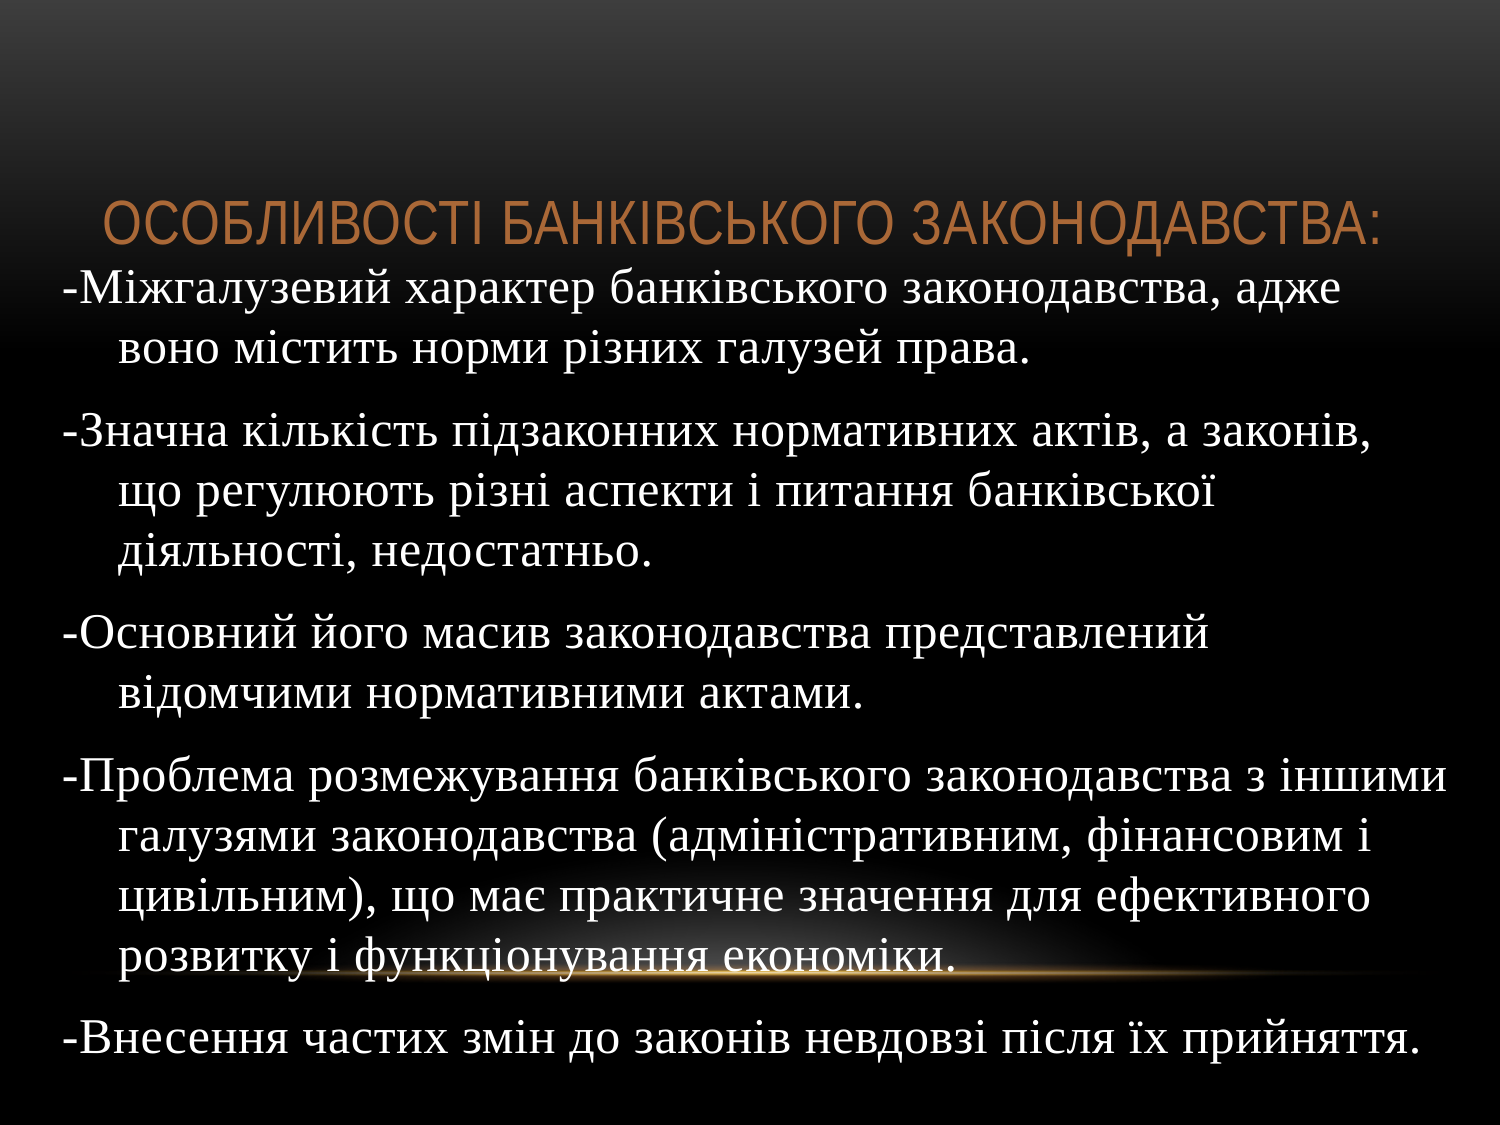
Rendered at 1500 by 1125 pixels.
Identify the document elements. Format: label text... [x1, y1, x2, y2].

title Особливості банківського законодавства: [35, 41, 1454, 340]
list -Міжгалузевий характер банківського законодавства, адже воно містить норми різних галузей права. -Значна кількість підзаконних нормативних актів, а законів, що регулюють різні аспекти і питання банківської діяльності, недостатньо. -Основний його масив законодавства представлений відомчими нормативними актами. -Проблема розмежування банківського законодавства з іншими галузями законодавства (адміністративним, фінансовим і цивільним), що має практичне значення для ефективного розвитку і функціонування економіки. -Внесення частих змін до законів невдовзі після їх прийняття. [46, 246, 1465, 1125]
picture [0, 0, 1500, 1125]
